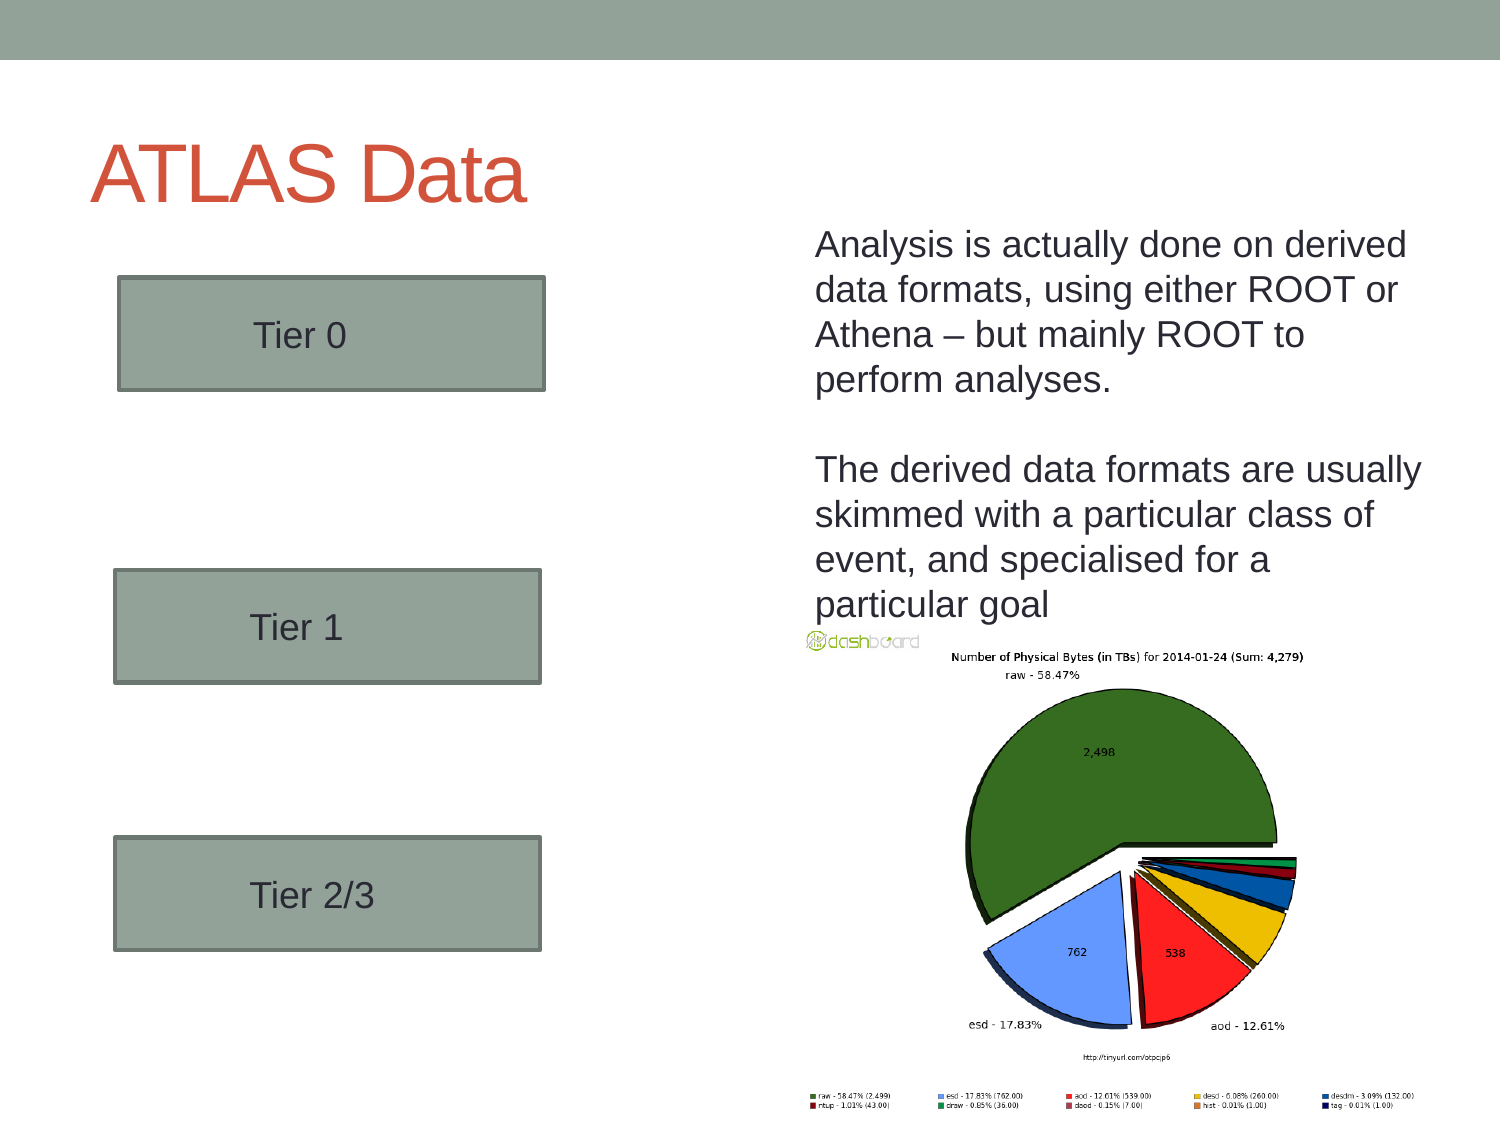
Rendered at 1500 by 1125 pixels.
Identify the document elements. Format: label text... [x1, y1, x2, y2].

text_box Tier 1 [234, 595, 497, 656]
text_box Tier 0 [238, 303, 501, 364]
text_box Tier 2/3 [234, 863, 497, 924]
text_box [113, 835, 542, 952]
text_box Analysis is actually done on derived data formats, using either ROOT or Athena – but mainly ROOT to perform analyses. The derived data formats are usually skimmed with a particular class of event, and specialised for a particular goal [800, 212, 1438, 623]
picture [799, 625, 1454, 1117]
text_box [113, 568, 542, 685]
title ATLAS Data [75, 87, 1425, 250]
text_box [117, 275, 546, 392]
